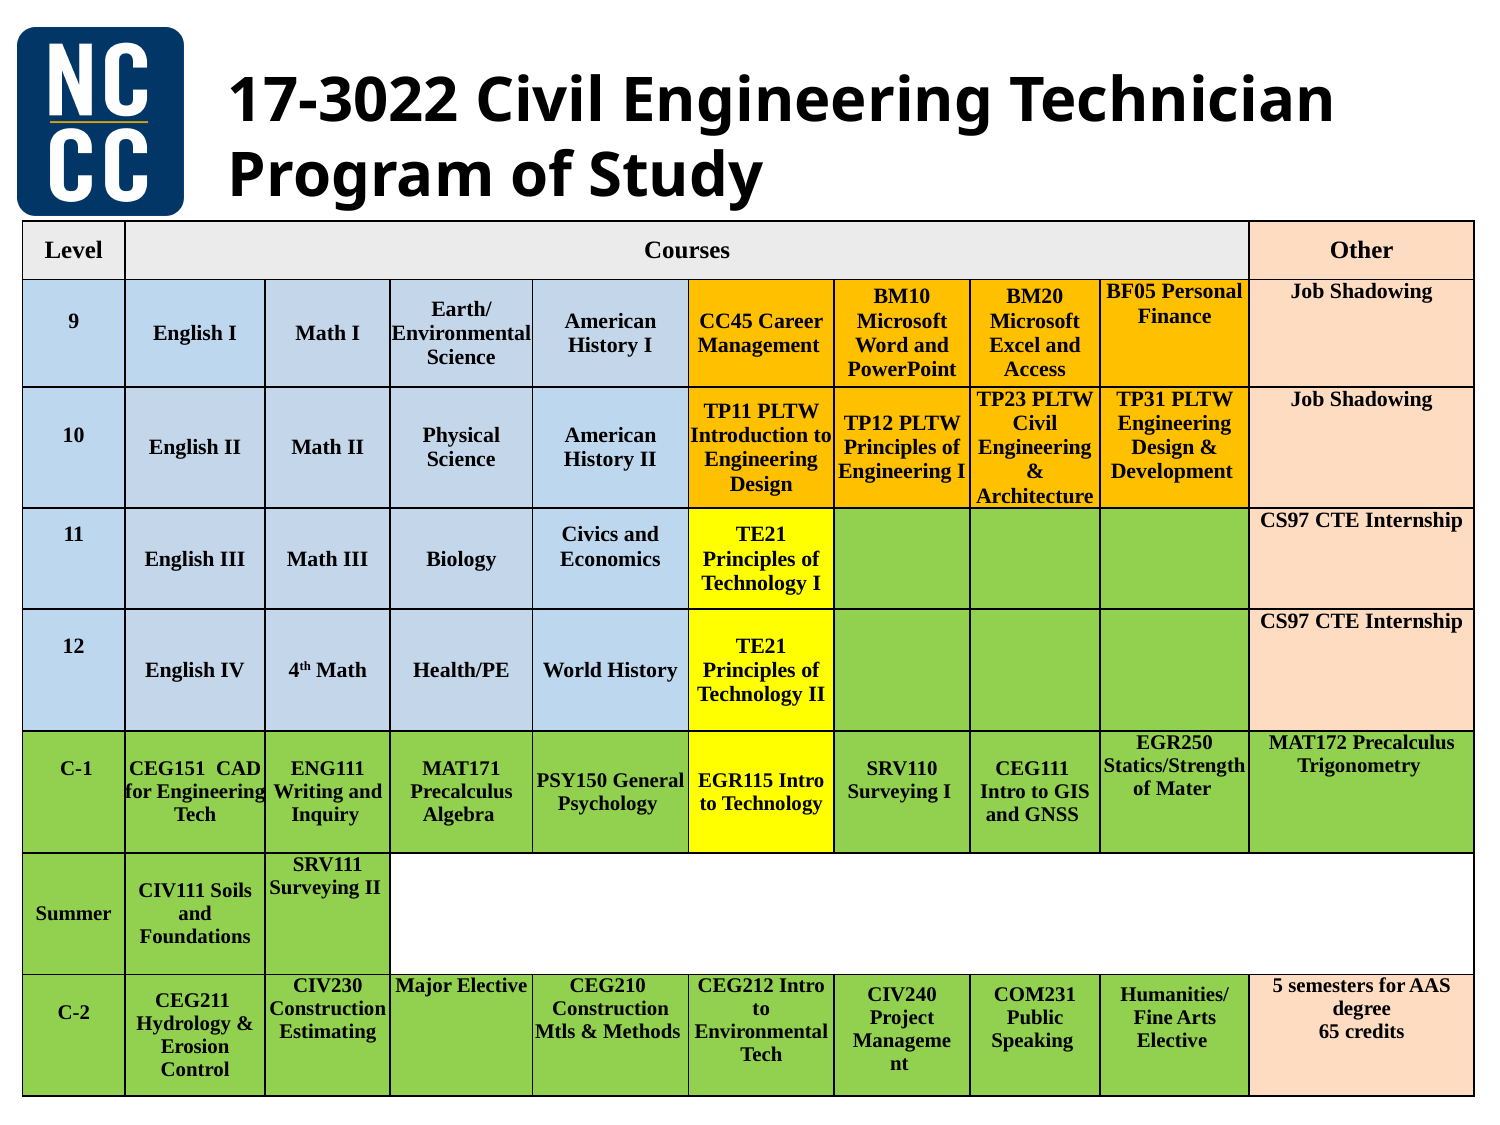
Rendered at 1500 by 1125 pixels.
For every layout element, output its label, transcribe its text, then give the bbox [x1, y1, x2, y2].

table_cell 12 [23, 610, 124, 730]
table_cell Humanities/ Fine Arts Elective [1101, 975, 1248, 1095]
table_cell Physical Science [391, 388, 532, 507]
table_cell 9 [23, 280, 124, 386]
table_cell TP12 PLTW Principles of Engineering I [835, 388, 969, 507]
table_cell 4th Math [266, 610, 389, 730]
table_cell CC45 Career Management [689, 280, 833, 386]
table_header Level [23, 222, 124, 279]
table_cell Civics and Economics [533, 509, 688, 608]
table_cell [391, 854, 1473, 974]
table_cell American History II [533, 388, 688, 507]
table_cell ENG111 Writing and Inquiry [266, 732, 389, 852]
table_cell TE21 Principles of Technology I [689, 509, 833, 608]
table_cell Summer [23, 854, 124, 974]
table_cell 5 semesters for AAS degree 65 credits [1250, 975, 1473, 1095]
table_cell C-1 [23, 732, 124, 852]
table_cell CEG212 Intro to Environmental Tech [689, 975, 833, 1095]
table_cell Earth/ Environmental Science [391, 280, 532, 386]
table_cell 10 [23, 388, 124, 507]
table_cell BM10 Microsoft Word and PowerPoint [835, 280, 969, 386]
table_cell CEG151 CAD for Engineering Tech [126, 732, 264, 852]
table_cell [1101, 509, 1248, 608]
table_cell Math II [266, 388, 389, 507]
table_cell [835, 610, 969, 730]
table_cell English II [126, 388, 264, 507]
table_cell [835, 509, 969, 608]
table_cell [971, 610, 1099, 730]
table_cell EGR115 Intro to Technology [689, 732, 833, 852]
table_cell Math I [266, 280, 389, 386]
table_cell C-2 [23, 975, 124, 1095]
table_cell BM20 Microsoft Excel and Access [971, 280, 1099, 386]
table_cell CS97 CTE Internship [1250, 509, 1473, 608]
table_cell TP23 PLTW Civil Engineering & Architecture [971, 388, 1099, 507]
table_cell SRV110 Surveying I [835, 732, 969, 852]
table_cell COM231 Public Speaking [971, 975, 1099, 1095]
table_cell BF05 Personal Finance [1101, 280, 1248, 386]
table_cell CEG211 Hydrology & Erosion Control [126, 975, 264, 1095]
table_cell MAT172 Precalculus Trigonometry [1250, 732, 1473, 852]
table_cell [971, 509, 1099, 608]
title 17-3022 Civil Engineering Technician Program of Study [212, 27, 1421, 246]
picture [17, 27, 184, 216]
table_cell CIV240 Project Management [835, 975, 969, 1095]
table_cell English IV [126, 610, 264, 730]
table_cell EGR250 Statics/Strength of Mater [1101, 732, 1248, 852]
table_cell CS97 CTE Internship [1250, 610, 1473, 730]
table_cell TP11 PLTW Introduction to Engineering Design [689, 388, 833, 507]
table_cell World History [533, 610, 688, 730]
table_cell Math III [266, 509, 389, 608]
table_cell CEG210 Construction Mtls & Methods [533, 975, 688, 1095]
table_cell 11 [23, 509, 124, 608]
table_cell English I [126, 280, 264, 386]
table_header Other [1250, 222, 1473, 279]
table_cell SRV111 Surveying II [266, 854, 389, 974]
table_header Courses [126, 222, 1248, 279]
table_cell Major Elective [391, 975, 532, 1095]
table_cell CEG111 Intro to GIS and GNSS [971, 732, 1099, 852]
table_cell [1101, 610, 1248, 730]
table_cell PSY150 General Psychology [533, 732, 688, 852]
table_cell MAT171 Precalculus Algebra [391, 732, 532, 852]
table_cell Job Shadowing [1250, 280, 1473, 386]
table_cell Biology [391, 509, 532, 608]
table_cell TP31 PLTW Engineering Design & Development [1101, 388, 1248, 507]
table_cell TE21 Principles of Technology II [689, 610, 833, 730]
table_cell CIV230 Construction Estimating [266, 975, 389, 1095]
table_cell American History I [533, 280, 688, 386]
table_cell CIV111 Soils and Foundations [126, 854, 264, 974]
table_cell Job Shadowing [1250, 388, 1473, 507]
table_cell English III [126, 509, 264, 608]
table_cell Health/PE [391, 610, 532, 730]
